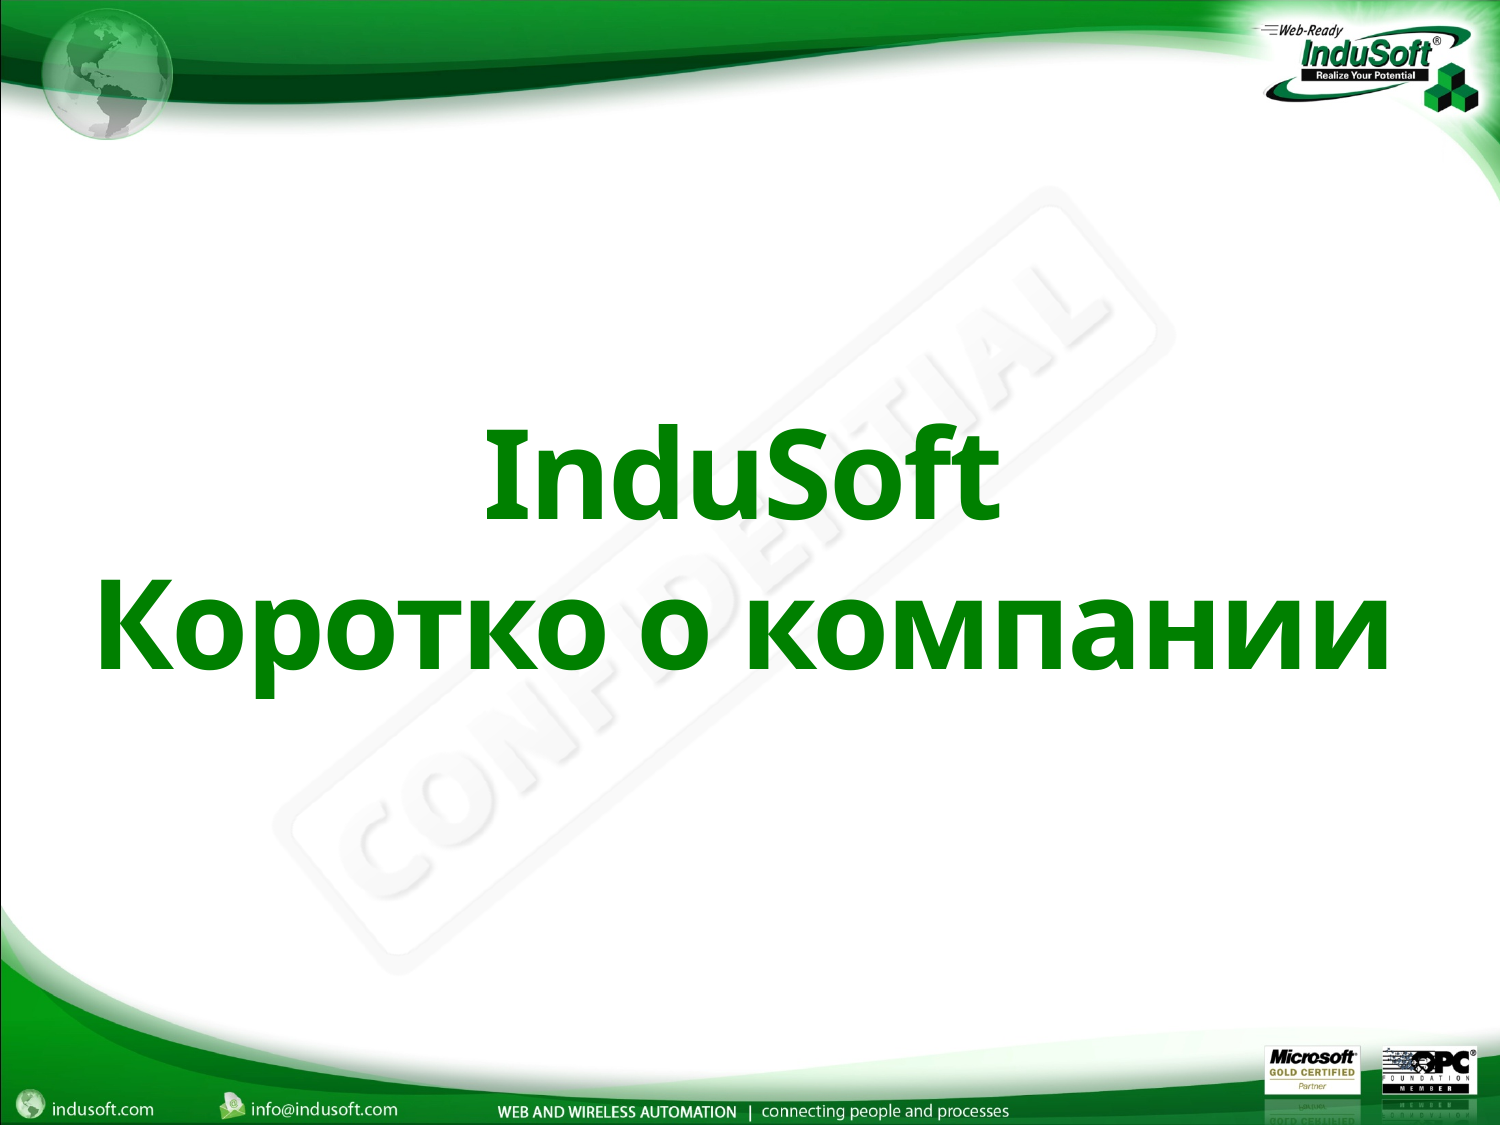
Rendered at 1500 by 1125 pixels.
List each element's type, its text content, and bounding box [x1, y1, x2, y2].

text_box InduSoft Коротко о компании [74, 387, 1413, 703]
picture [0, 0, 1500, 1125]
